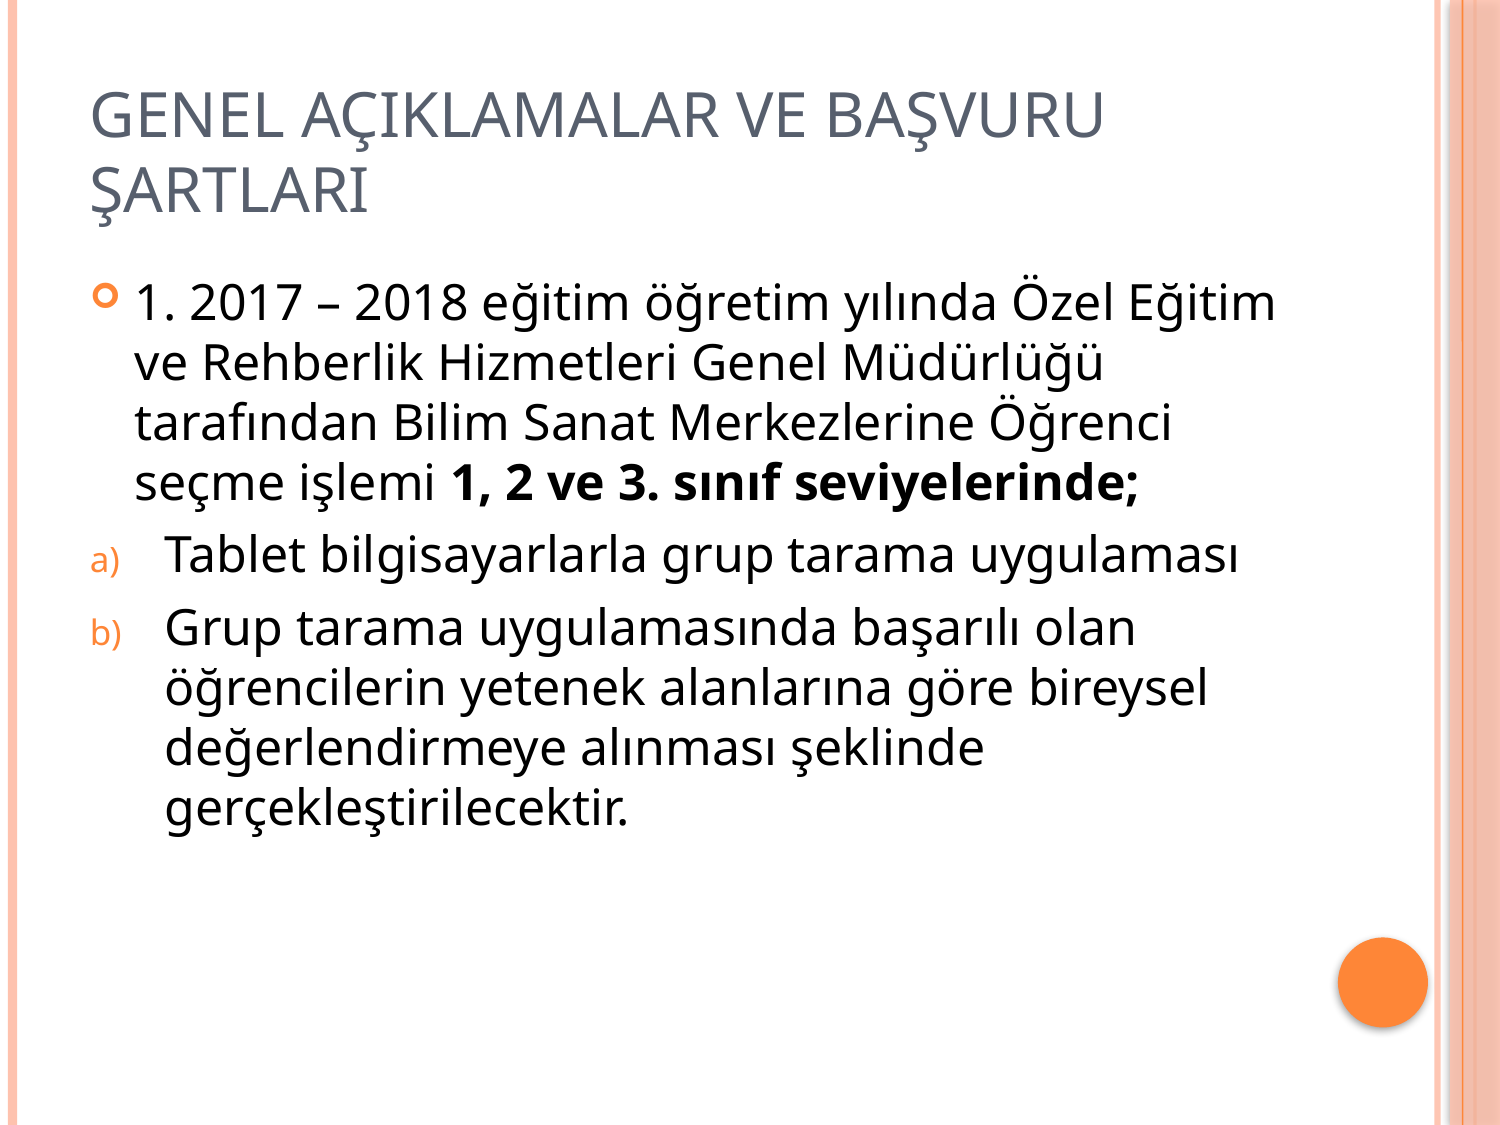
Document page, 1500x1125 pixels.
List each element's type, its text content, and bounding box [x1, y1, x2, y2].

list 1. 2017 – 2018 eğitim öğretim yılında Özel Eğitim ve Rehberlik Hizmetleri Genel Müdürlüğü tarafından Bilim Sanat Merkezlerine Öğrenci seçme işlemi 1, 2 ve 3. sınıf seviyelerinde; Tablet bilgisayarlarla grup tarama uygulaması Grup tarama uygulamasında başarılı olan öğrencilerin yetenek alanlarına göre bireysel değerlendirmeye alınması şeklinde gerçekleştirilecektir. [75, 262, 1300, 1062]
title Genel AÇIKLAMALAR VE BAŞVURU ŞARTLARI [75, 45, 1300, 233]
